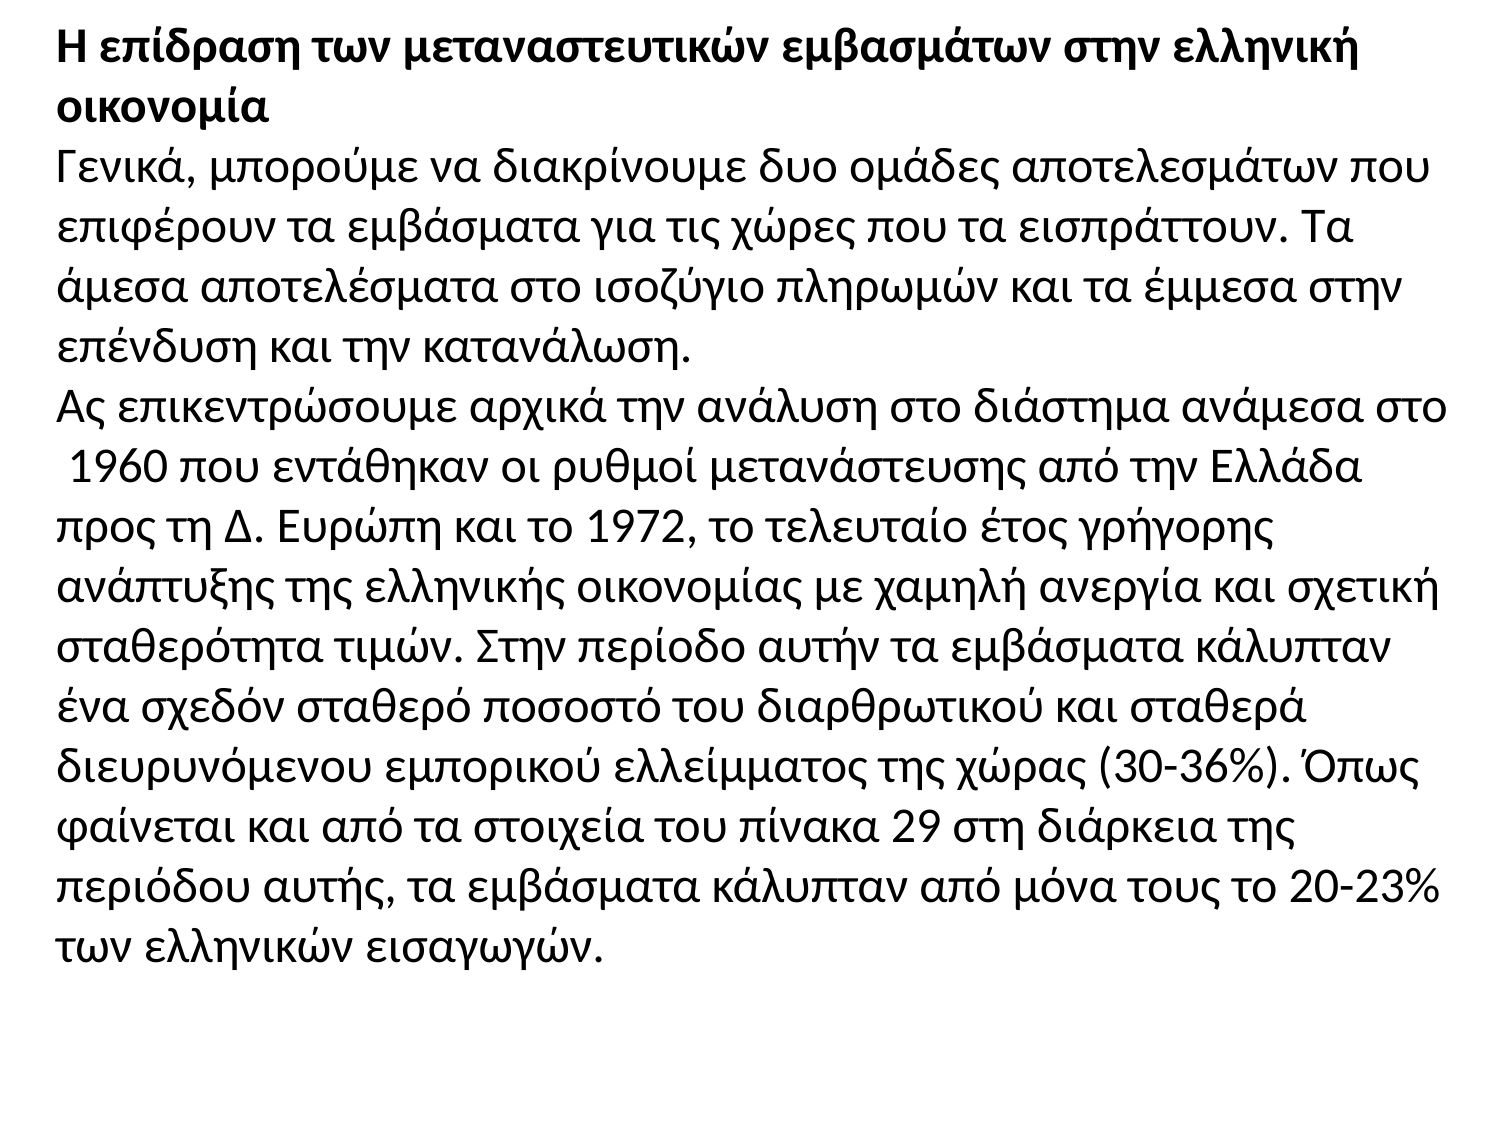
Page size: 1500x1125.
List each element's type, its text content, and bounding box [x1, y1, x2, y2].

text_box Η επίδραση των μεταναστευτικών εμβασμάτων στην ελληνική οικονομία Γενικά, μπορούμε να διακρίνουμε δυο ομάδες αποτελεσμάτων που επιφέρουν τα εμβάσματα για τις χώρες που τα εισπράττουν. Τα άμεσα αποτελέσματα στο ισοζύγιο πληρωμών και τα έμμεσα στην επένδυση και την κατανάλωση. Ας επικεντρώσουμε αρχικά την ανάλυση στο διάστημα ανάμεσα στο 1960 που εντάθηκαν οι ρυθμοί μετανάστευσης από την Ελλάδα προς τη Δ. Ευρώπη και το 1972, το τελευταίο έτος γρήγορης ανάπτυξης της ελληνικής οικονομίας με χαμηλή ανεργία και σχετική σταθερότητα τιμών. Στην περίοδο αυτήν τα εμβάσματα κάλυπταν ένα σχεδόν σταθερό ποσοστό του διαρθρωτικού και σταθερά διευρυνόμενου εμπορικού ελλείμματος της χώρας (30-36%). Όπως φαίνεται και από τα στοιχεία του πίνακα 29 στη διάρκεια της περιόδου αυτής, τα εμβάσματα κάλυπταν από μόνα τους το 20-23% των ελληνικών εισαγωγών. [41, 4, 1471, 980]
